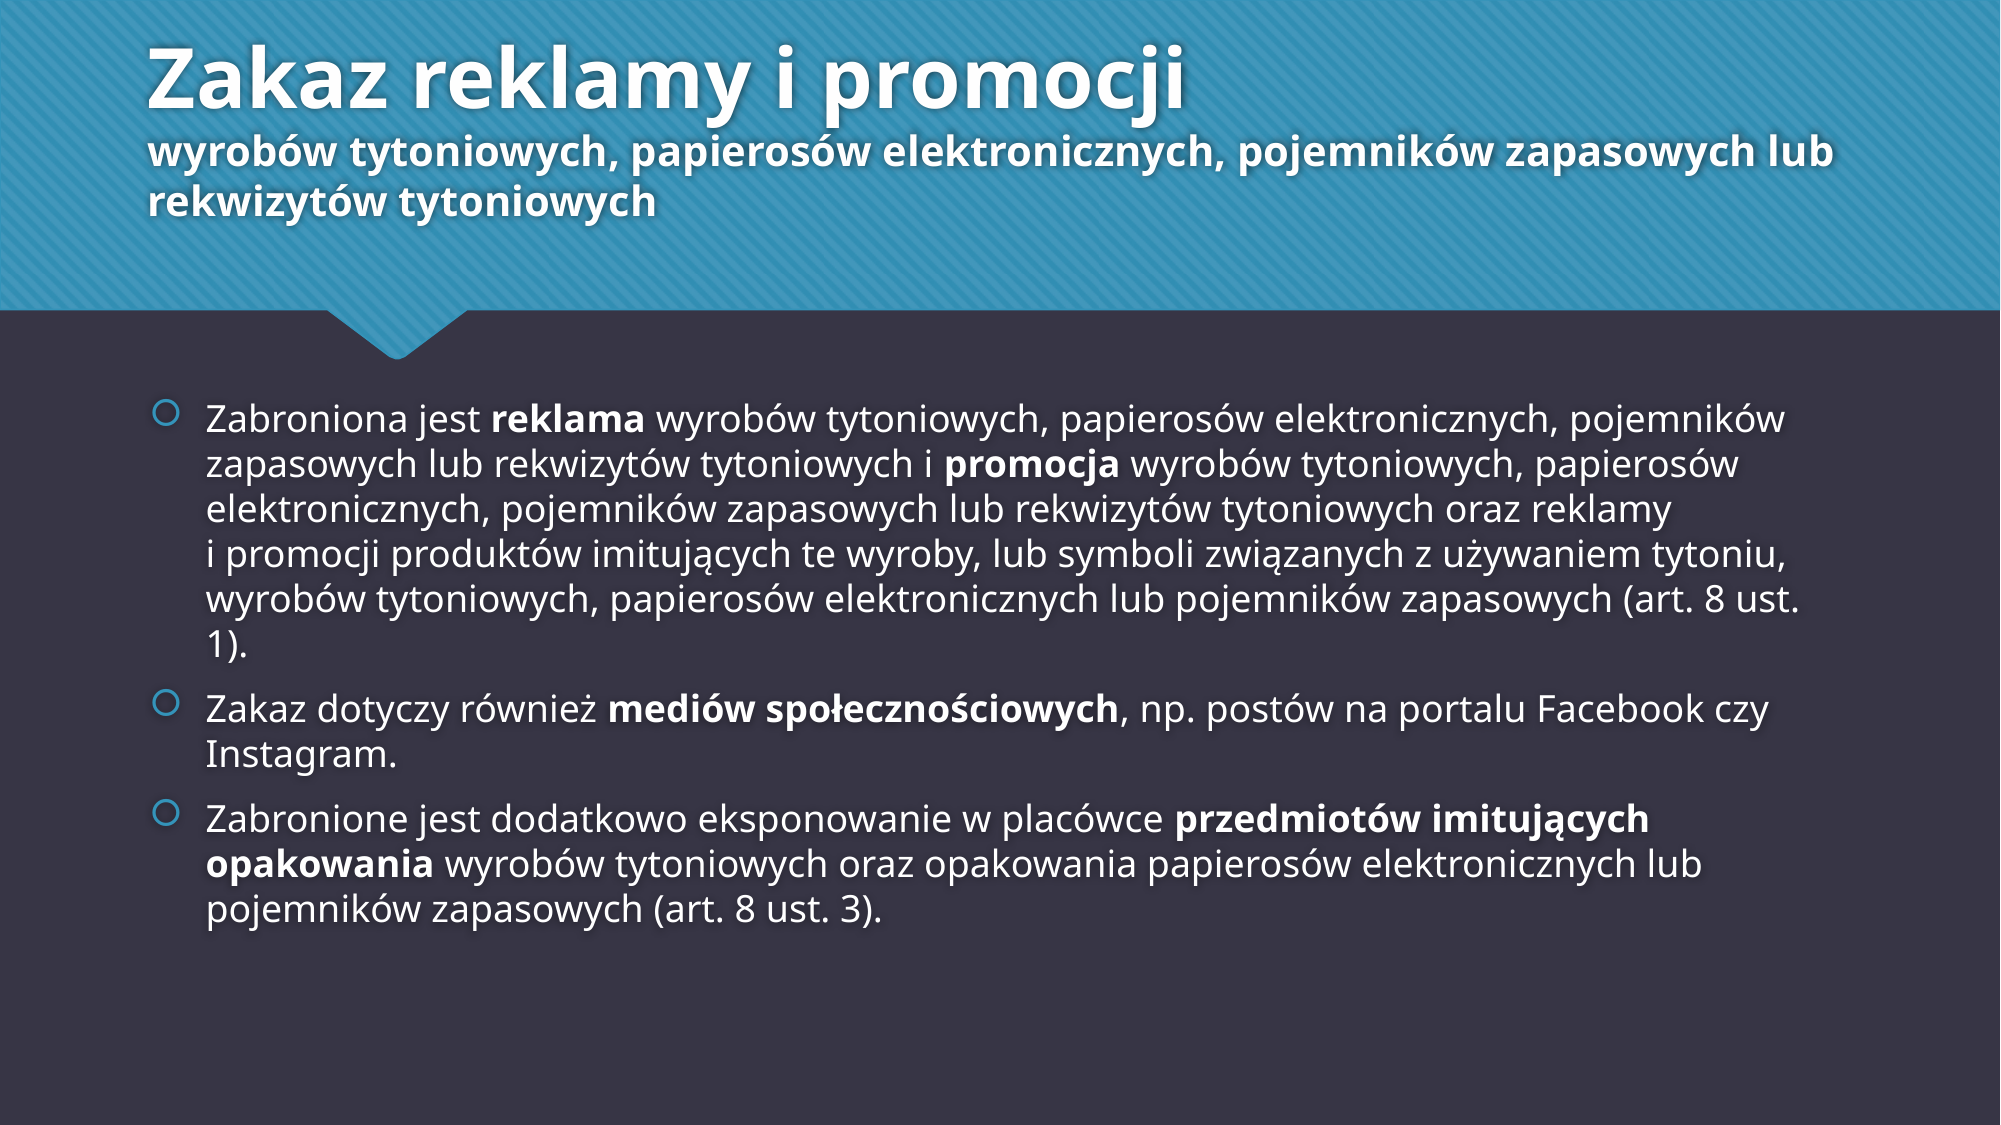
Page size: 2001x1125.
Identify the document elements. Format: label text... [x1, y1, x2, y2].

list Zabroniona jest reklama wyrobów tytoniowych, papierosów elektronicznych, pojemników zapasowych lub rekwizytów tytoniowych i promocja wyrobów tytoniowych, papierosów elektronicznych, pojemników zapasowych lub rekwizytów tytoniowych oraz reklamy i promocji produktów imitujących te wyroby, lub symboli związanych z używaniem tytoniu, wyrobów tytoniowych, papierosów elektronicznych lub pojemników zapasowych (art. 8 ust. 1). Zakaz dotyczy również mediów społecznościowych, np. postów na portalu Facebook czy Instagram. Zabronione jest dodatkowo eksponowanie w placówce przedmiotów imitujących opakowania wyrobów tytoniowych oraz opakowania papierosów elektronicznych lub pojemników zapasowych (art. 8 ust. 3). [134, 364, 1866, 962]
title Zakaz reklamy i promocji wyrobów tytoniowych, papierosów elektronicznych, pojemników zapasowych lub rekwizytów tytoniowych [132, 73, 1868, 233]
